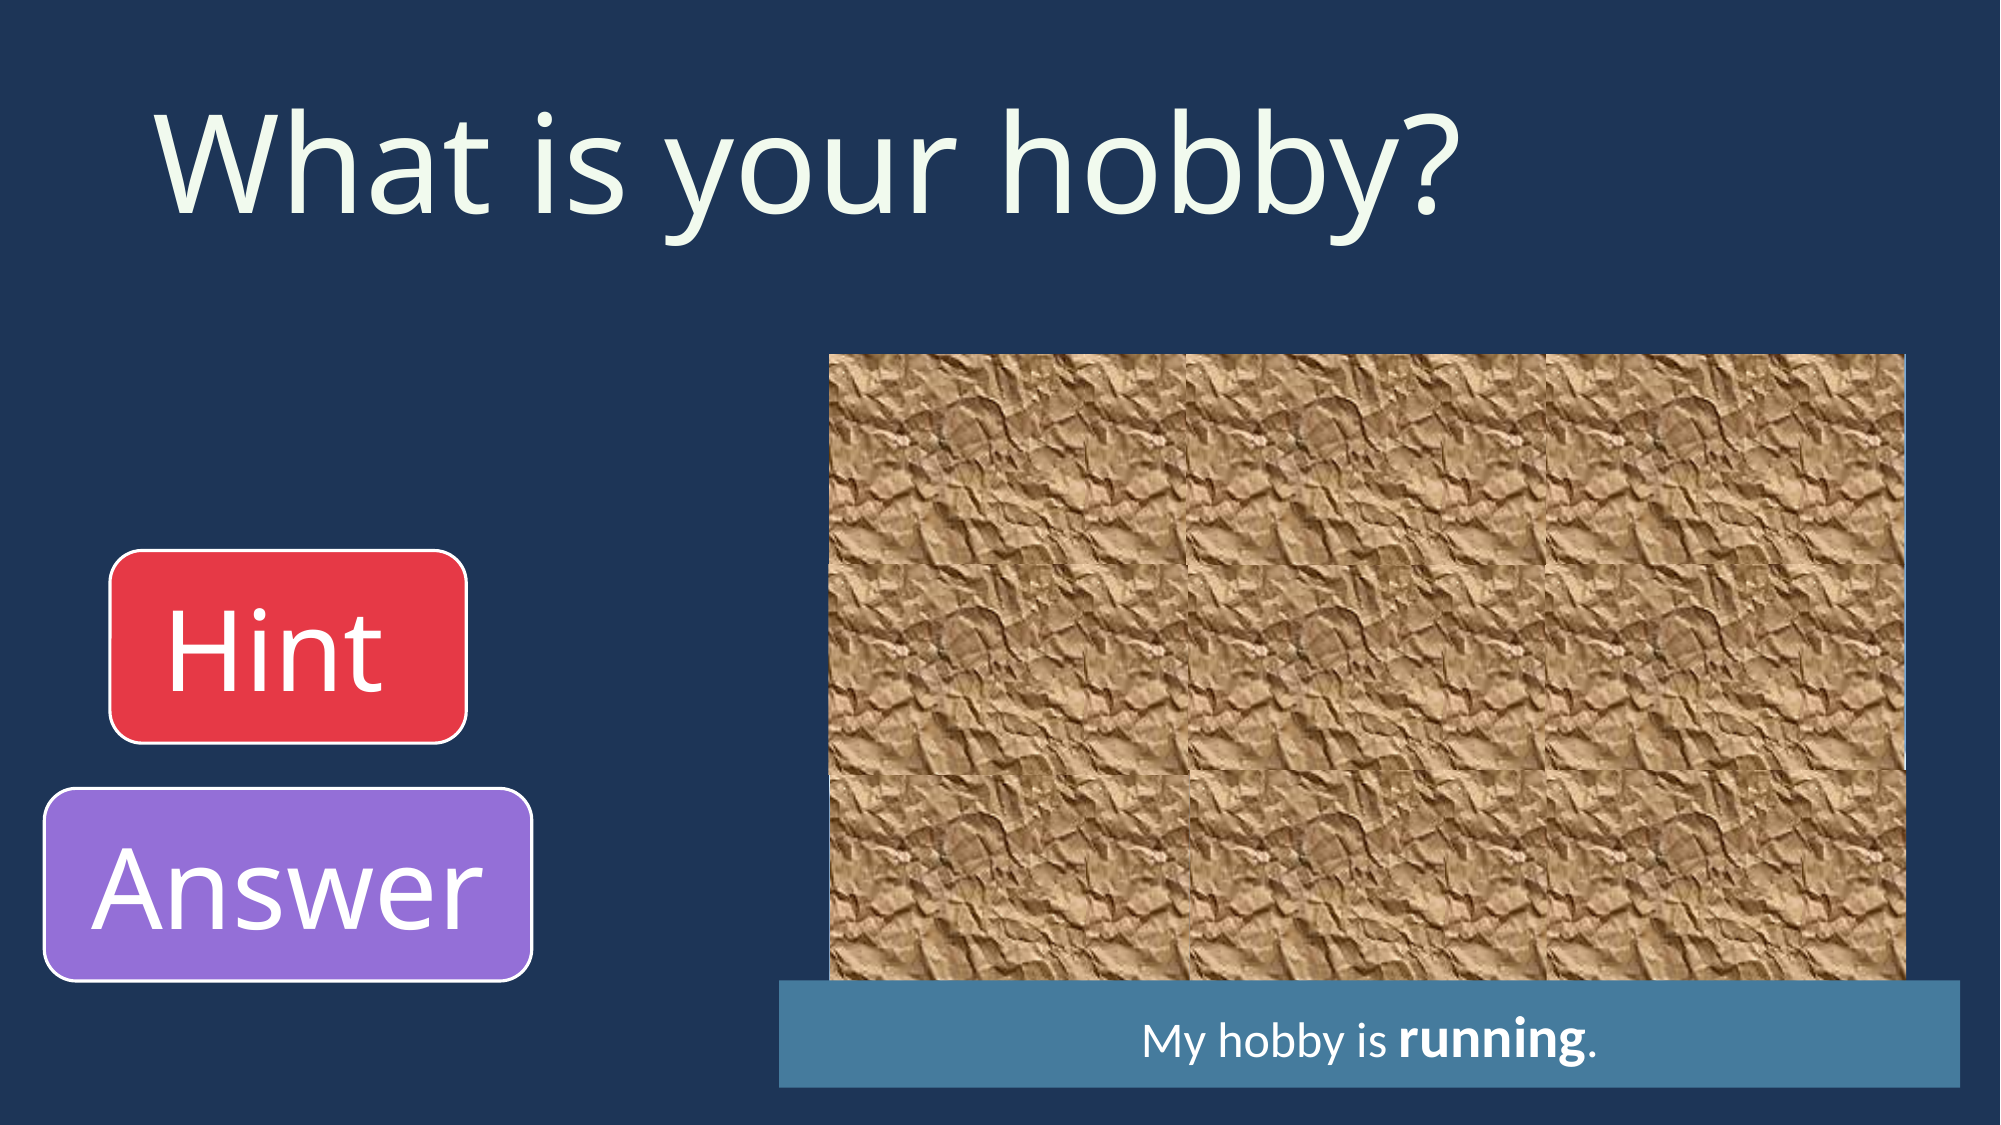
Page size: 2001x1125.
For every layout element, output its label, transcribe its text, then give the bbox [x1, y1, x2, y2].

text_box Hint [108, 548, 468, 745]
title What is your hobby? [137, 59, 1863, 278]
text_box My hobby is running. [779, 980, 1961, 1088]
picture [829, 354, 1906, 981]
text_box Answer [42, 786, 534, 983]
